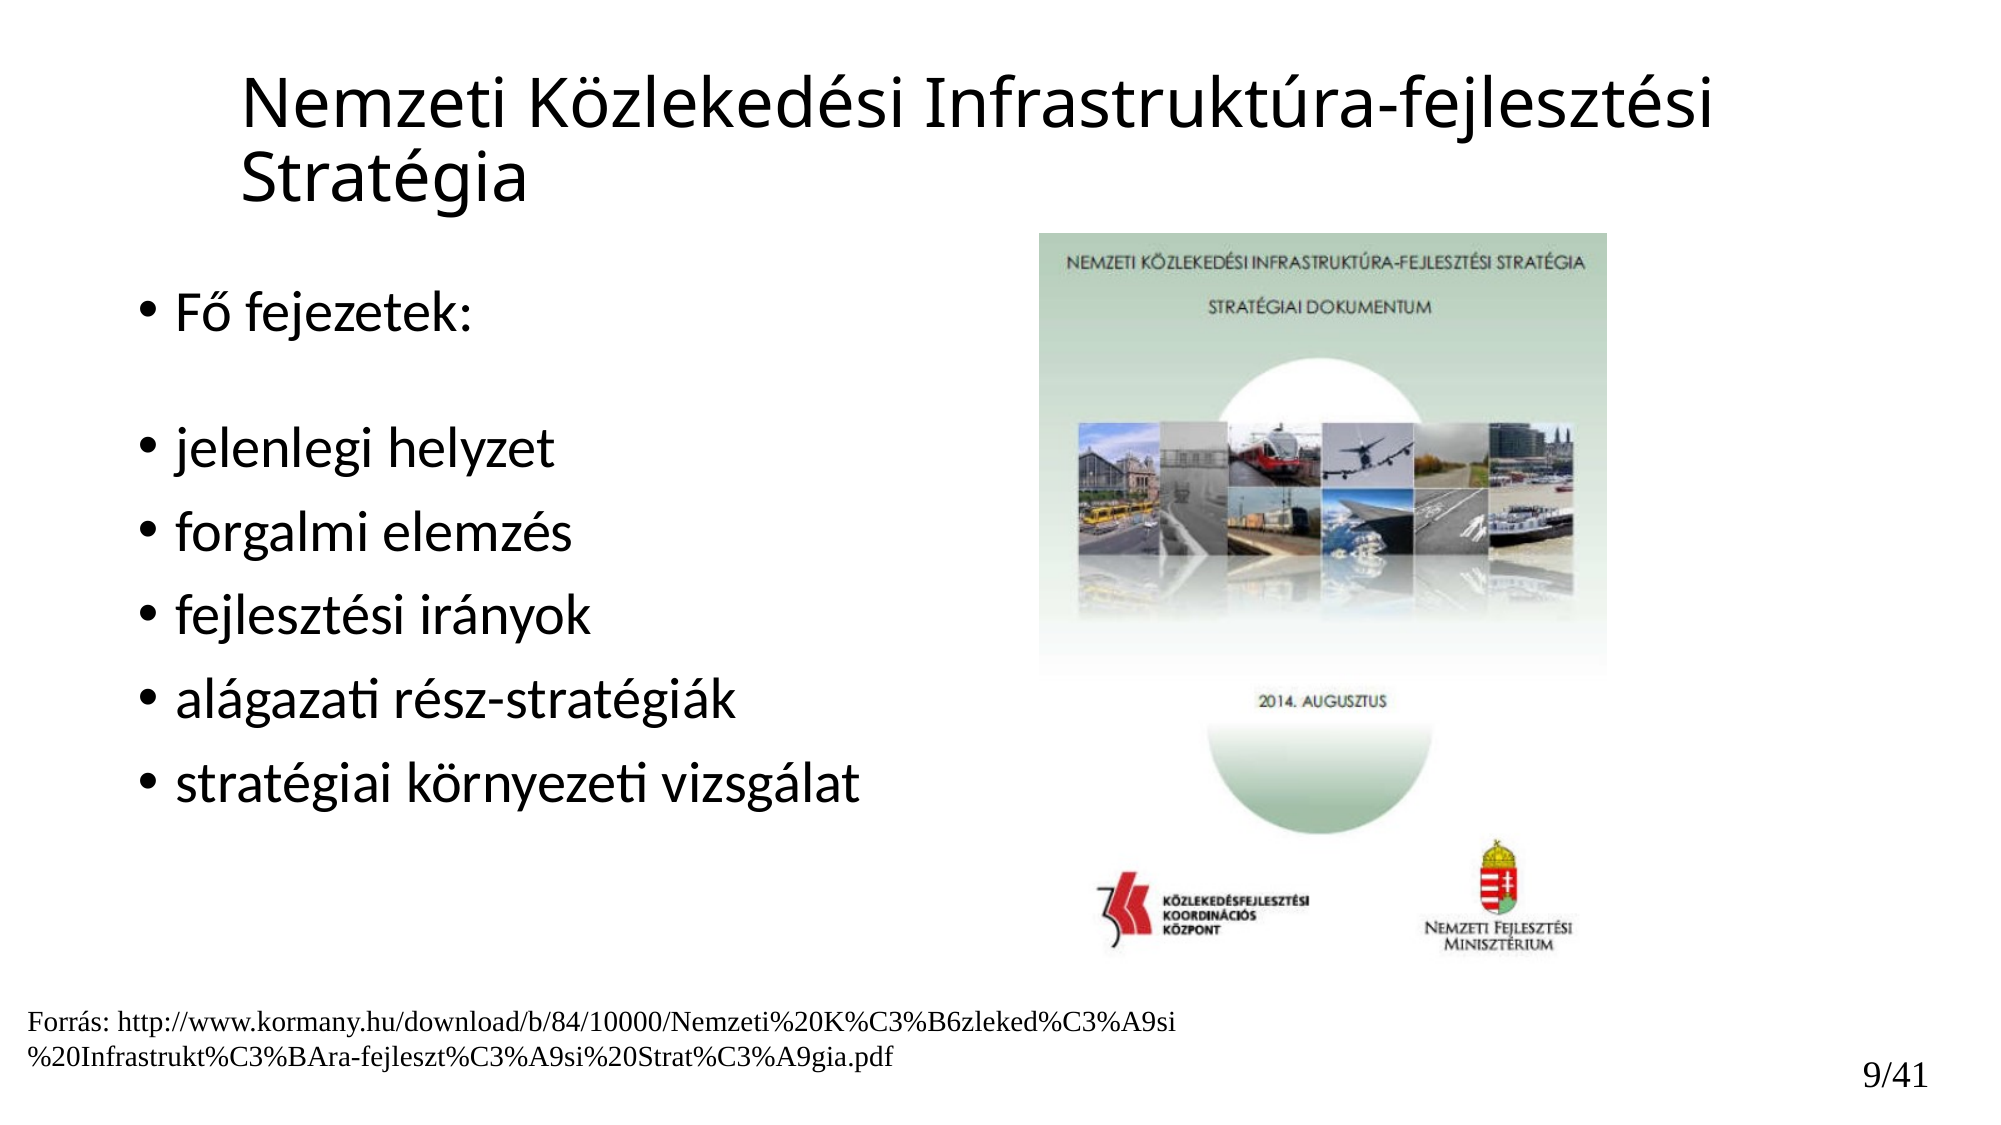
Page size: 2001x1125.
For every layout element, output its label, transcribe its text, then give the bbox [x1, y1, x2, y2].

list Fő fejezetek: jelenlegi helyzet forgalmi elemzés fejlesztési irányok alágazati rész-stratégiák stratégiai környezeti vizsgálat [122, 273, 985, 994]
picture [1039, 233, 1607, 986]
text_box Forrás: http://www.kormany.hu/download/b/84/10000/Nemzeti%20K%C3%B6zleked%C3%A9si%20Infrastrukt%C3%BAra-fejleszt%C3%A9si%20Strat%C3%A9gia.pdf [12, 994, 1352, 1080]
title Nemzeti Közlekedési Infrastruktúra-fejlesztési Stratégia [225, 59, 1863, 225]
text_box 9/41 [1631, 1027, 1945, 1103]
